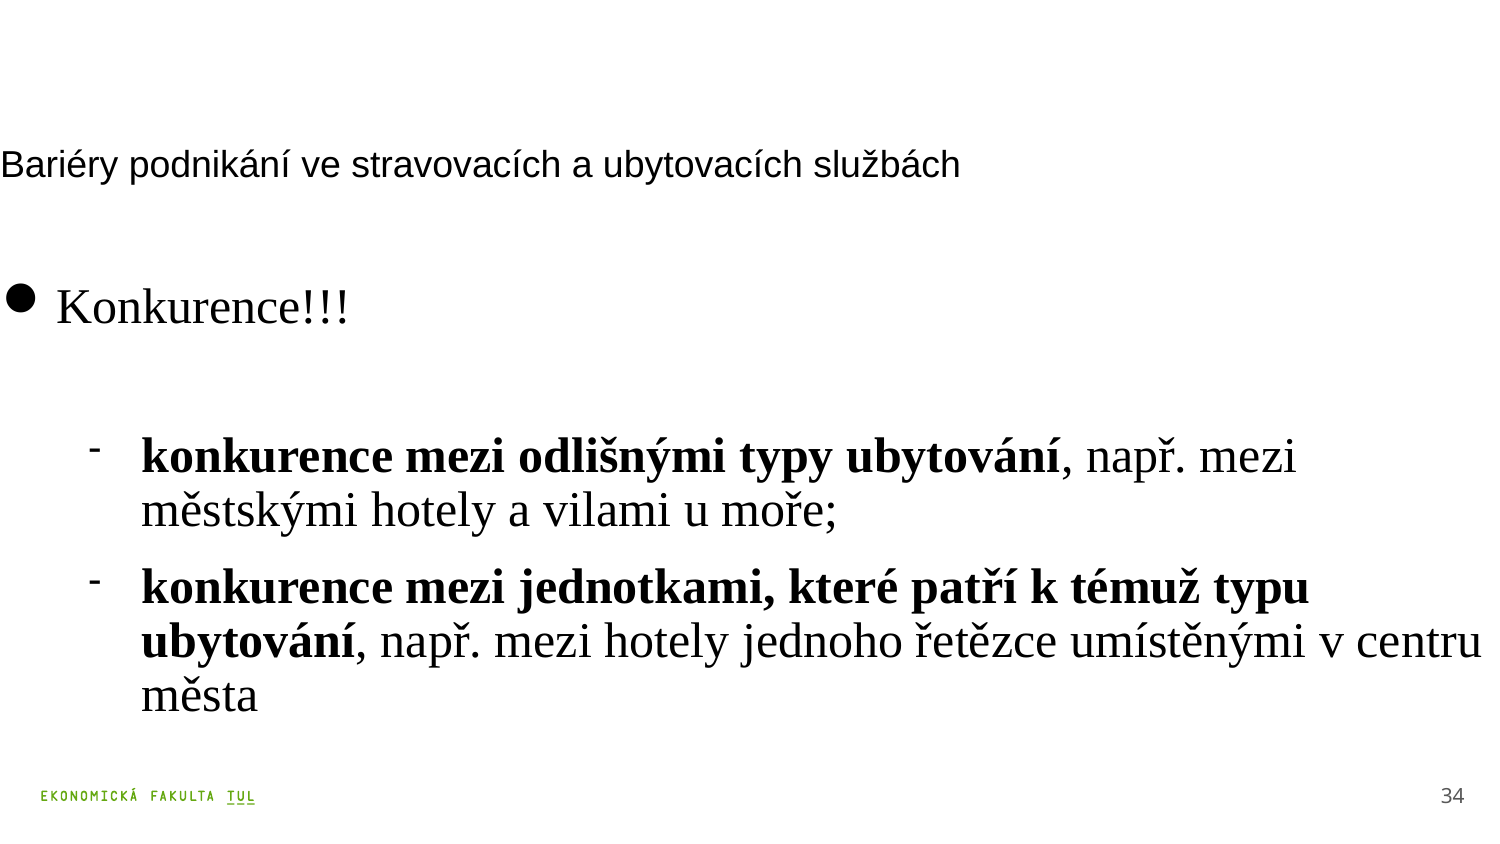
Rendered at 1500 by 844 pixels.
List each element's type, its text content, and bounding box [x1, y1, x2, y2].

slide_number 34 [1401, 768, 1480, 825]
title Bariéry podnikání ve stravovacích a ubytovacích službách [0, 118, 1500, 206]
list Konkurence!!! konkurence mezi odlišnými typy ubytování, např. mezi městskými hotely a vilami u moře; konkurence mezi jednotkami, které patří k témuž typu ubytování, např. mezi hotely jednoho řetězce umístěnými v centru města [0, 265, 1500, 726]
